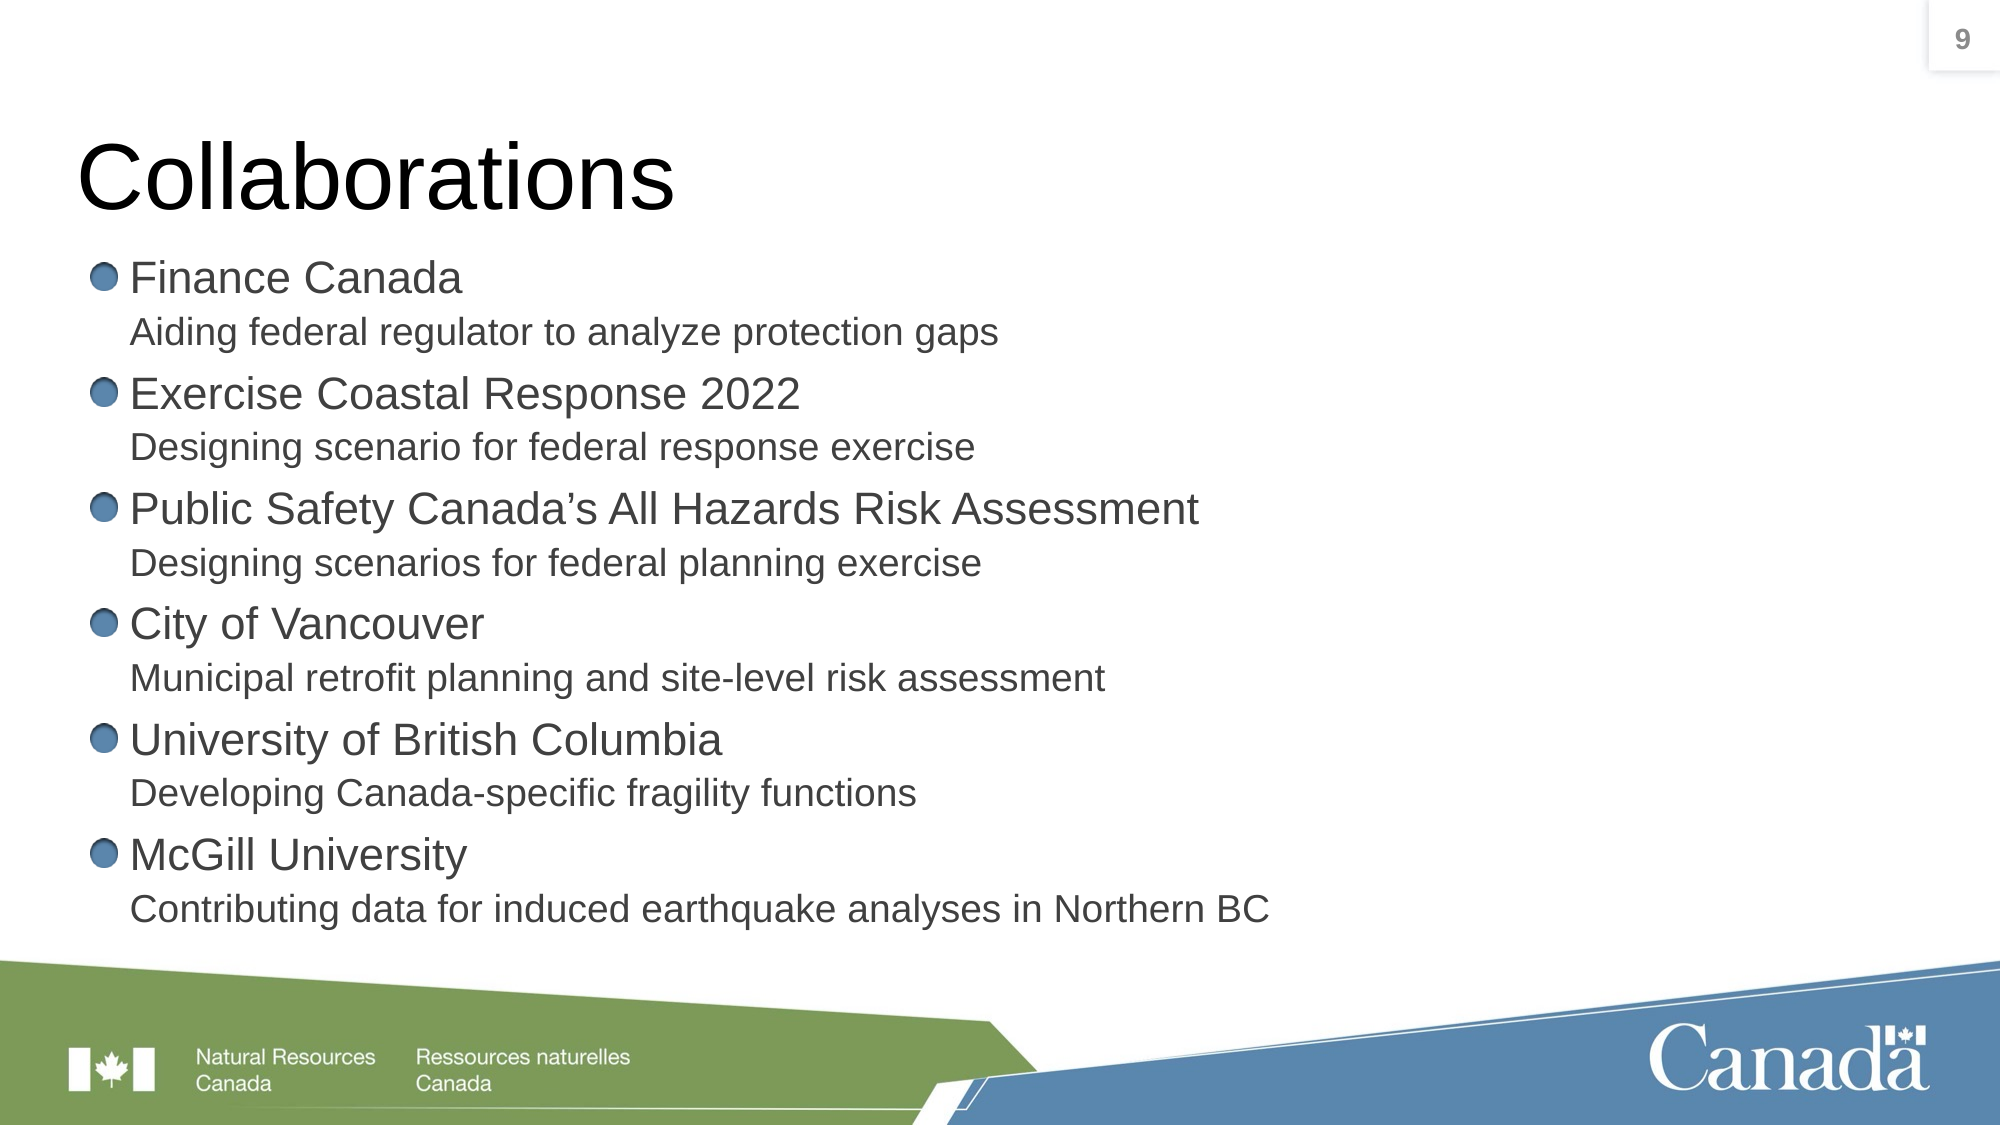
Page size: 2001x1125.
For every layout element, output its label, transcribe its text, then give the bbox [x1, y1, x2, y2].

picture [0, 0, 2000, 1125]
slide_number 9 [1926, 0, 2000, 75]
title Collaborations [76, 75, 1925, 238]
list Finance Canada Aiding federal regulator to analyze protection gaps Exercise Coastal Response 2022 Designing scenario for federal response exercise Public Safety Canada’s All Hazards Risk Assessment Designing scenarios for federal planning exercise City of Vancouver Municipal retrofit planning and site-level risk assessment University of British Columbia Developing Canada-specific fragility functions McGill University Contributing data for induced earthquake analyses in Northern BC [75, 247, 1924, 941]
